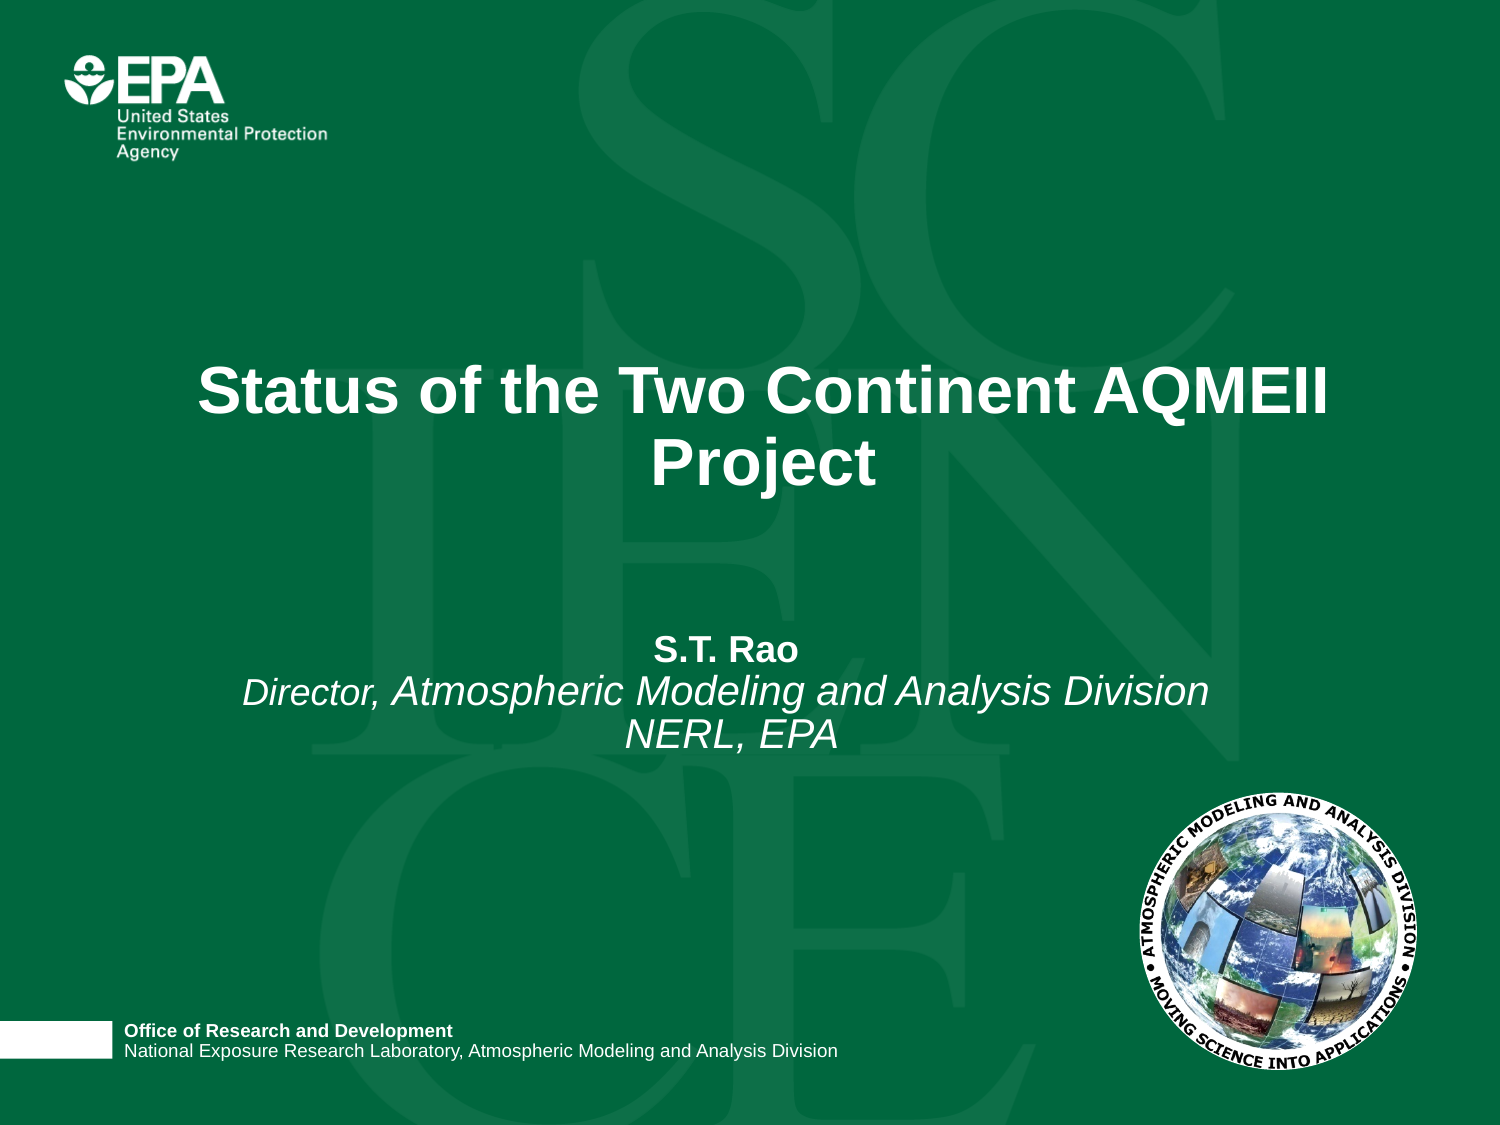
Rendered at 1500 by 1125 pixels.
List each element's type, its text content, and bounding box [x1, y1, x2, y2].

title Status of the Two Continent AQMEII Project [187, 299, 1341, 551]
subtitle S.T. Rao Director, Atmospheric Modeling and Analysis Division NERL, EPA [199, 637, 1253, 788]
picture [0, 0, 1500, 1125]
